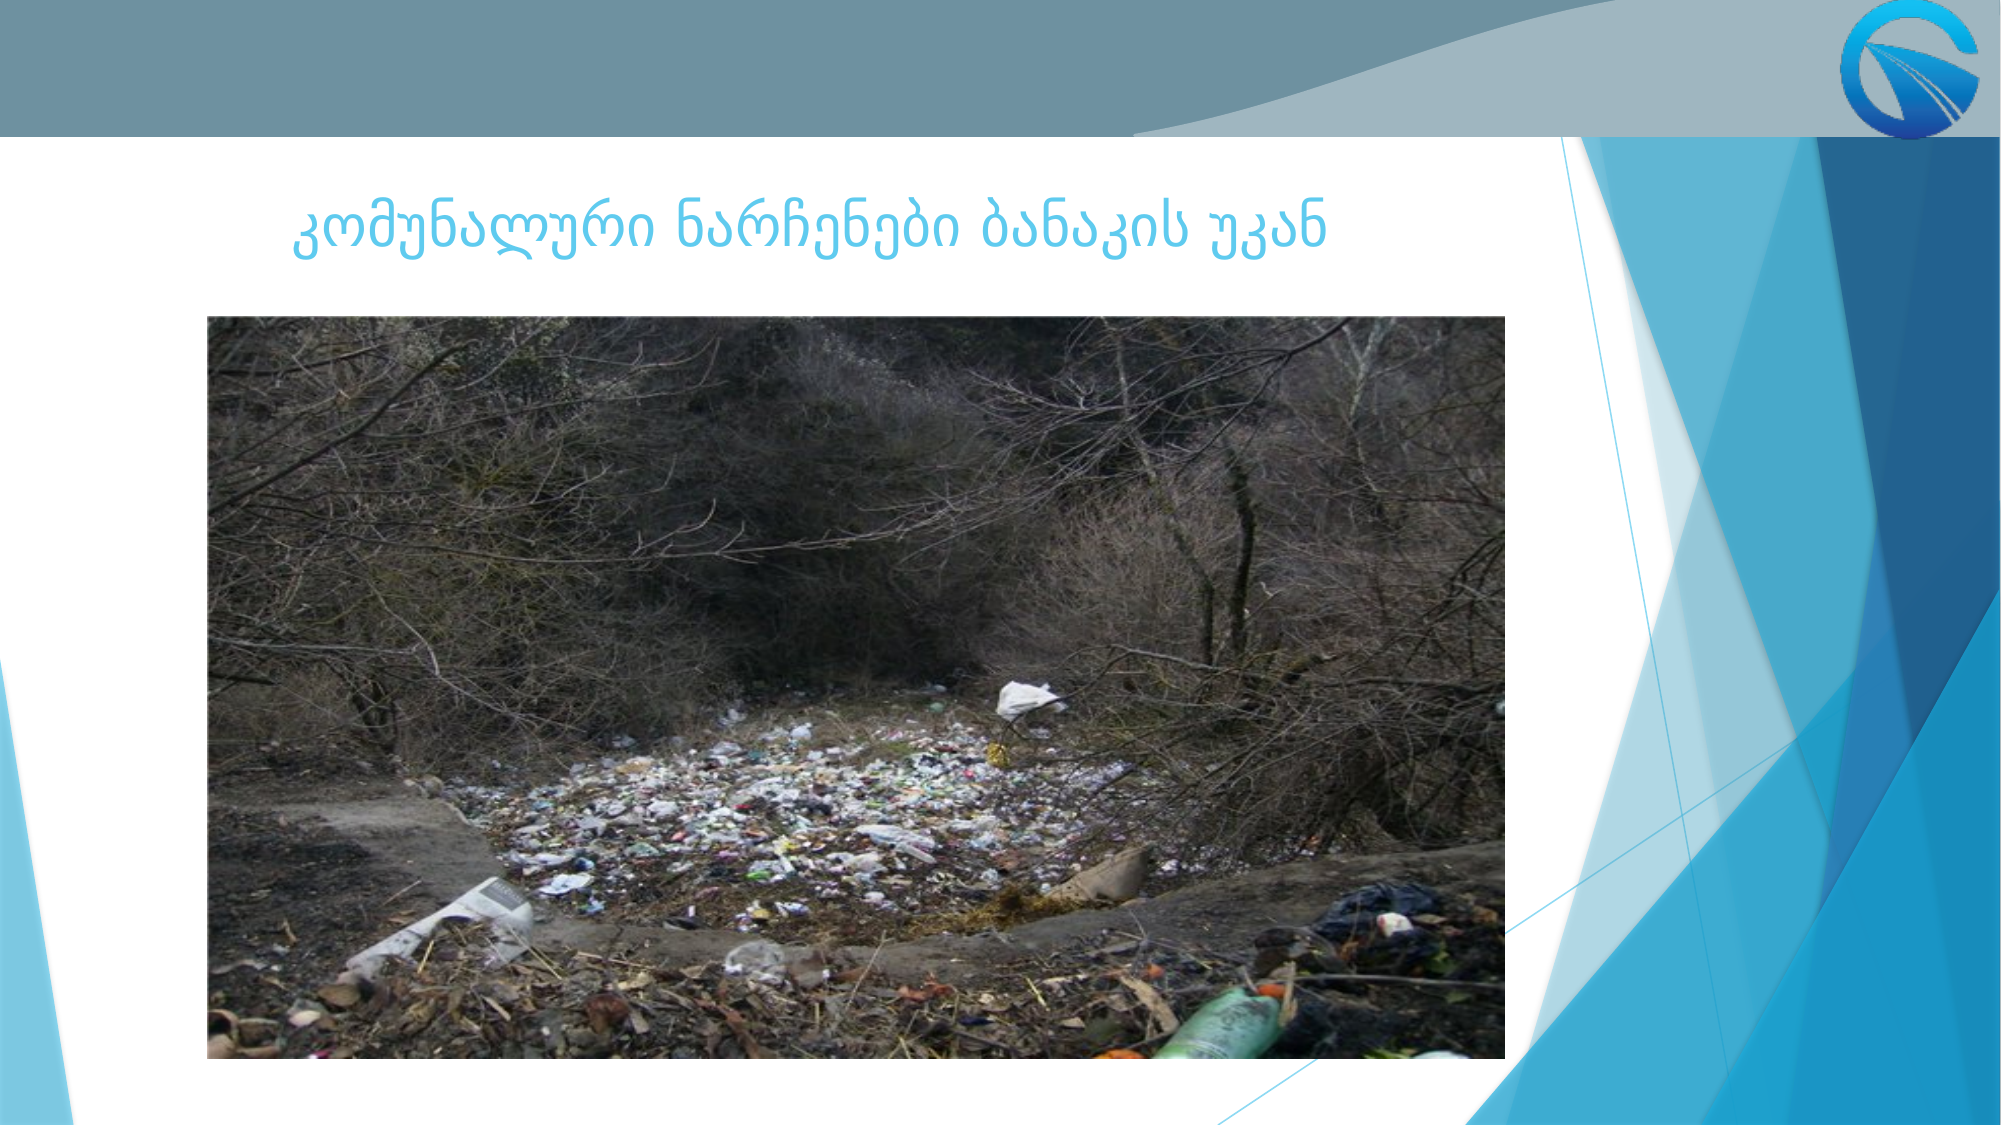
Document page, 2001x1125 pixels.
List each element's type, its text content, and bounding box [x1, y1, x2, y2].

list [206, 316, 1505, 1059]
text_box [0, 0, 2000, 152]
title კომუნალური ნარჩენები ბანაკის უკან [276, 180, 1488, 286]
